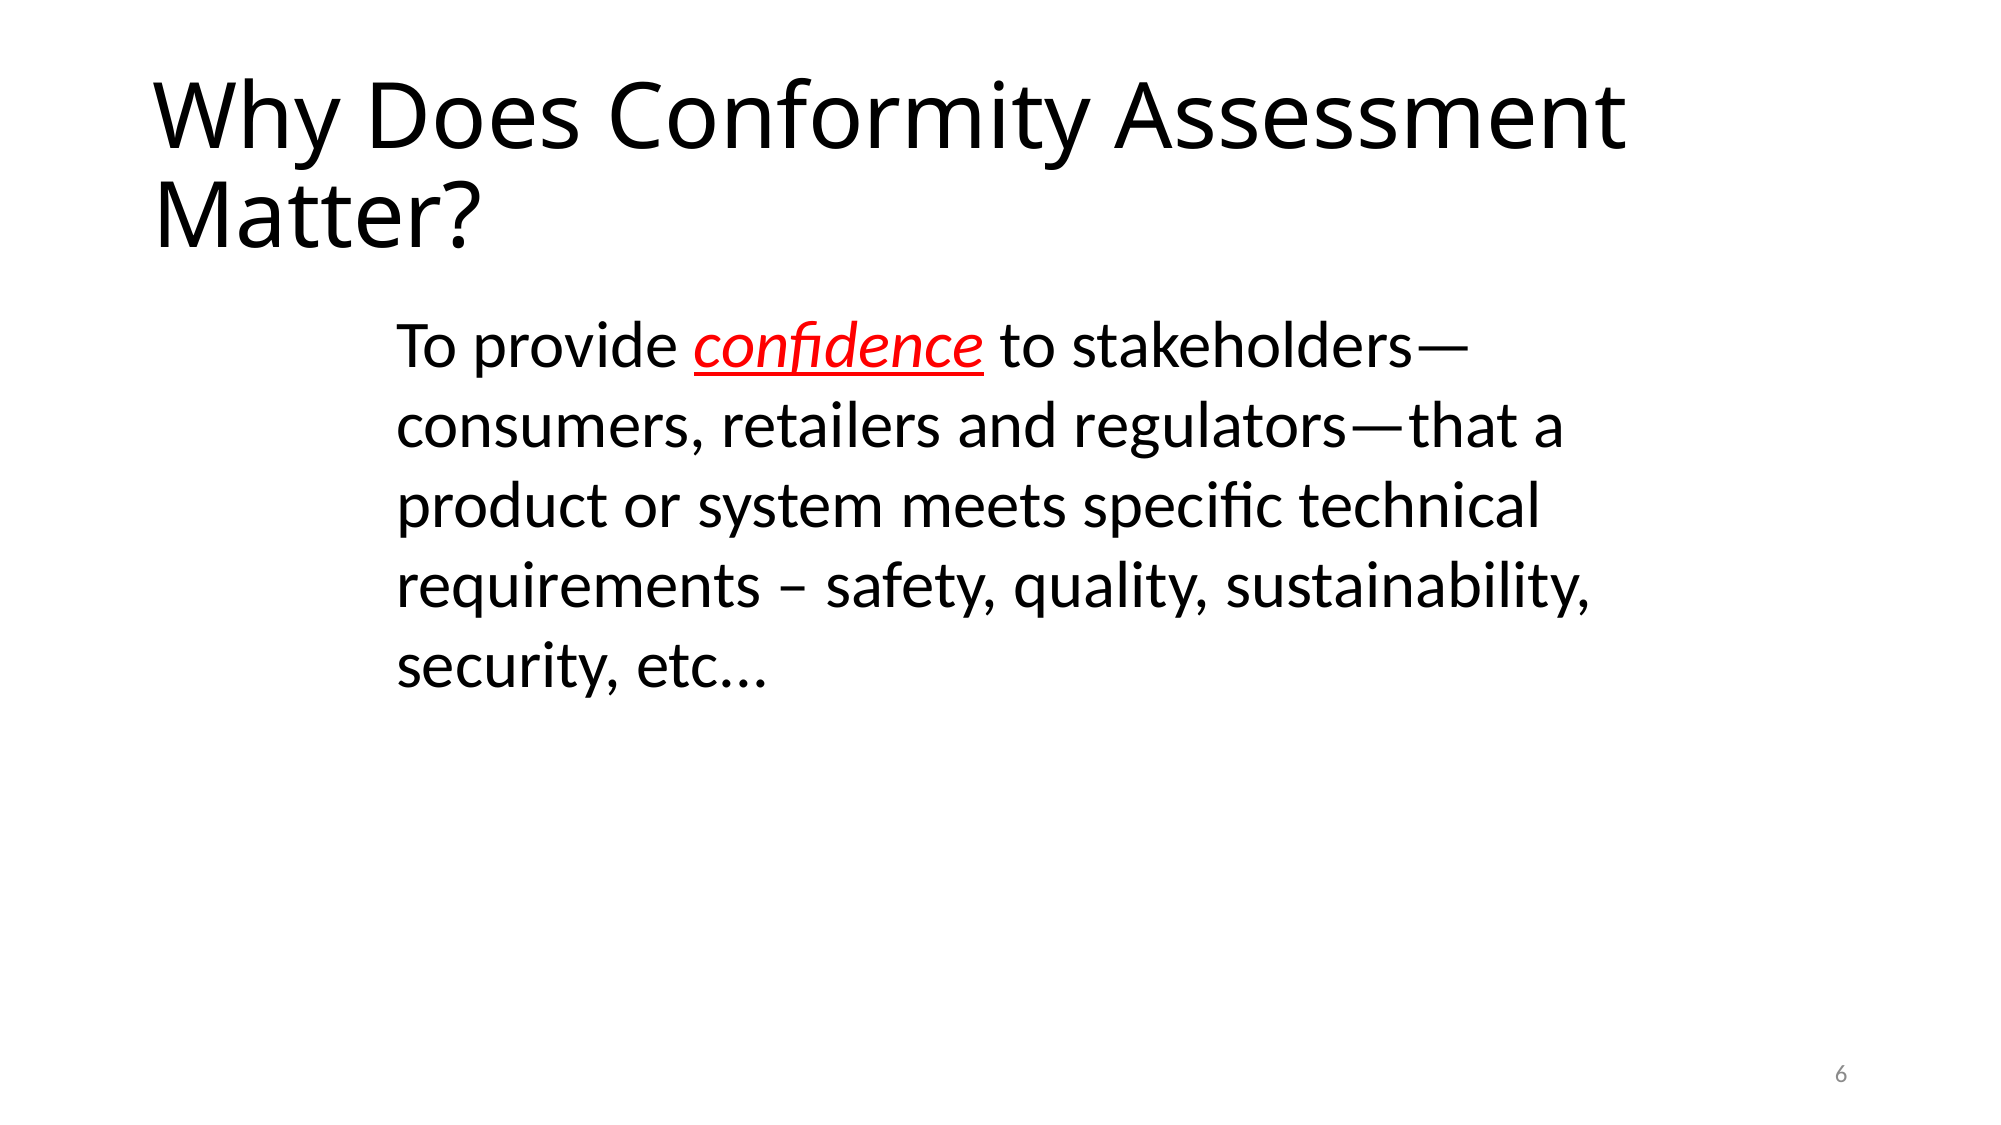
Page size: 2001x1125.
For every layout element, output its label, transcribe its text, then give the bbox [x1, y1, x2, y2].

title Why Does Conformity Assessment Matter? [137, 59, 1863, 278]
slide_number 6 [1412, 1042, 1863, 1103]
text_box To provide confidence to stakeholders—consumers, retailers and regulators—that a product or system meets specific technical requirements – safety, quality, sustainability, security, etc... [381, 293, 1619, 709]
